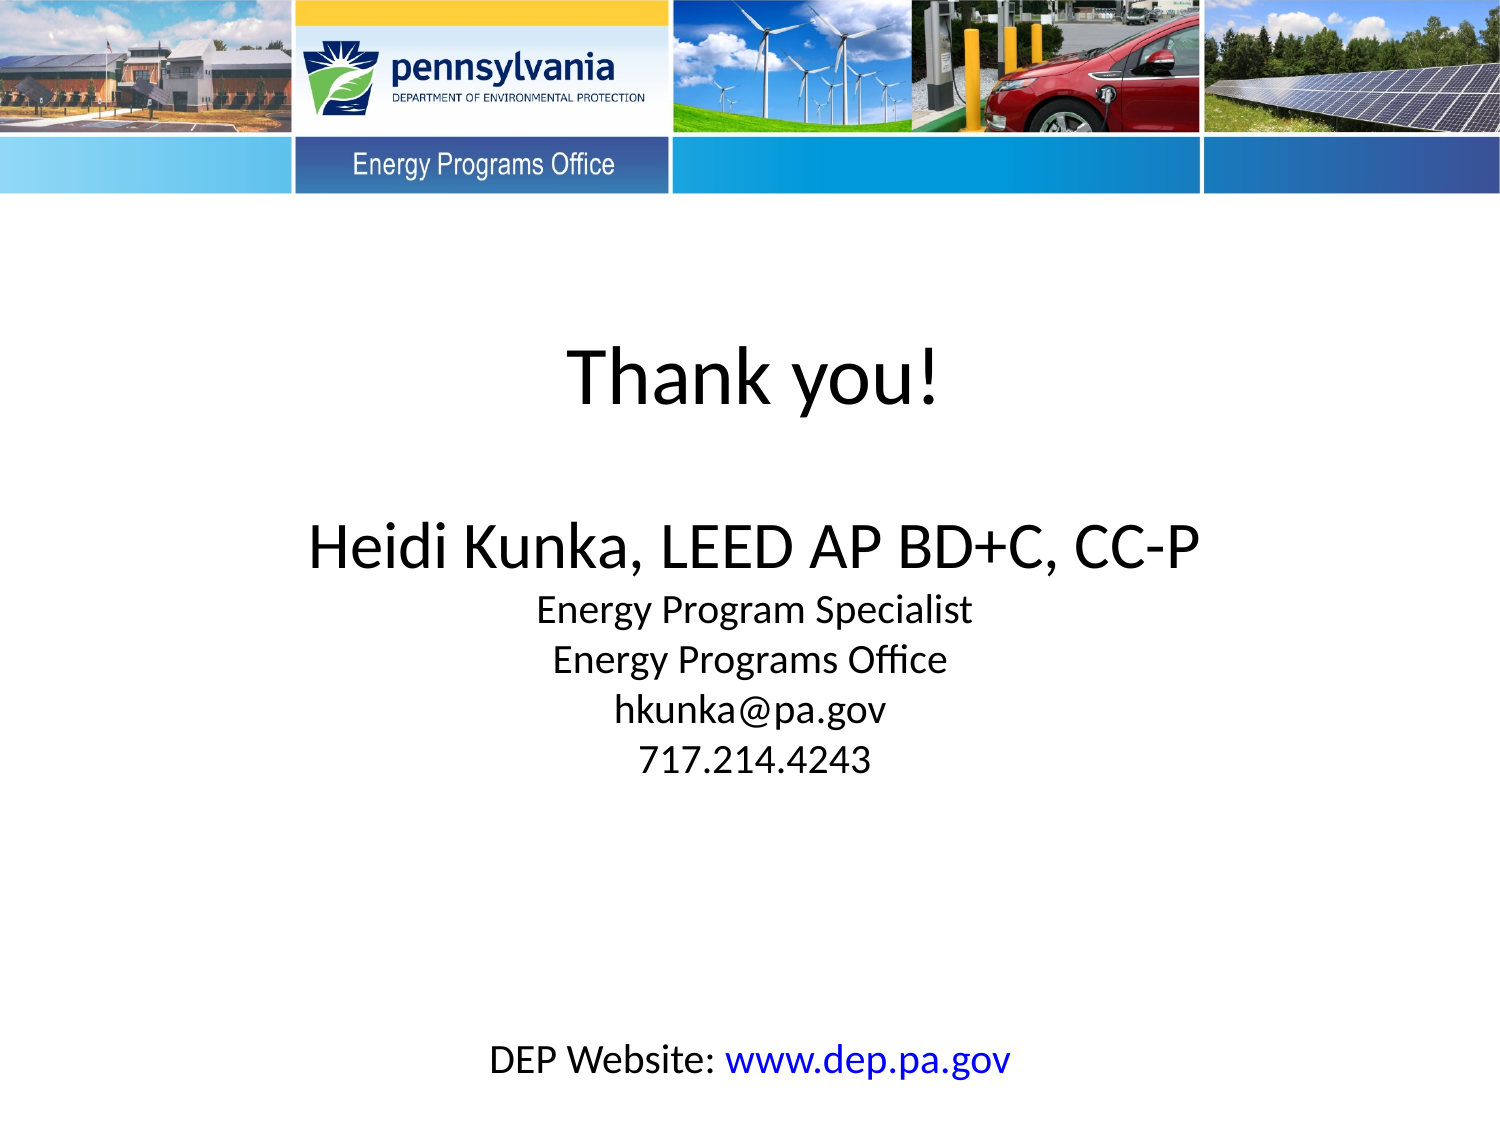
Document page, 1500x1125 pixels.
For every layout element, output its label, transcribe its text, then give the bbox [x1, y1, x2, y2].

text_box Thank you! Heidi Kunka, LEED AP BD+C, CC-P Energy Program Specialist Energy Programs Office hkunka@pa.gov 717.214.4243 DEP Website: www.dep.pa.gov [87, 214, 1423, 1089]
picture [0, 0, 1500, 194]
